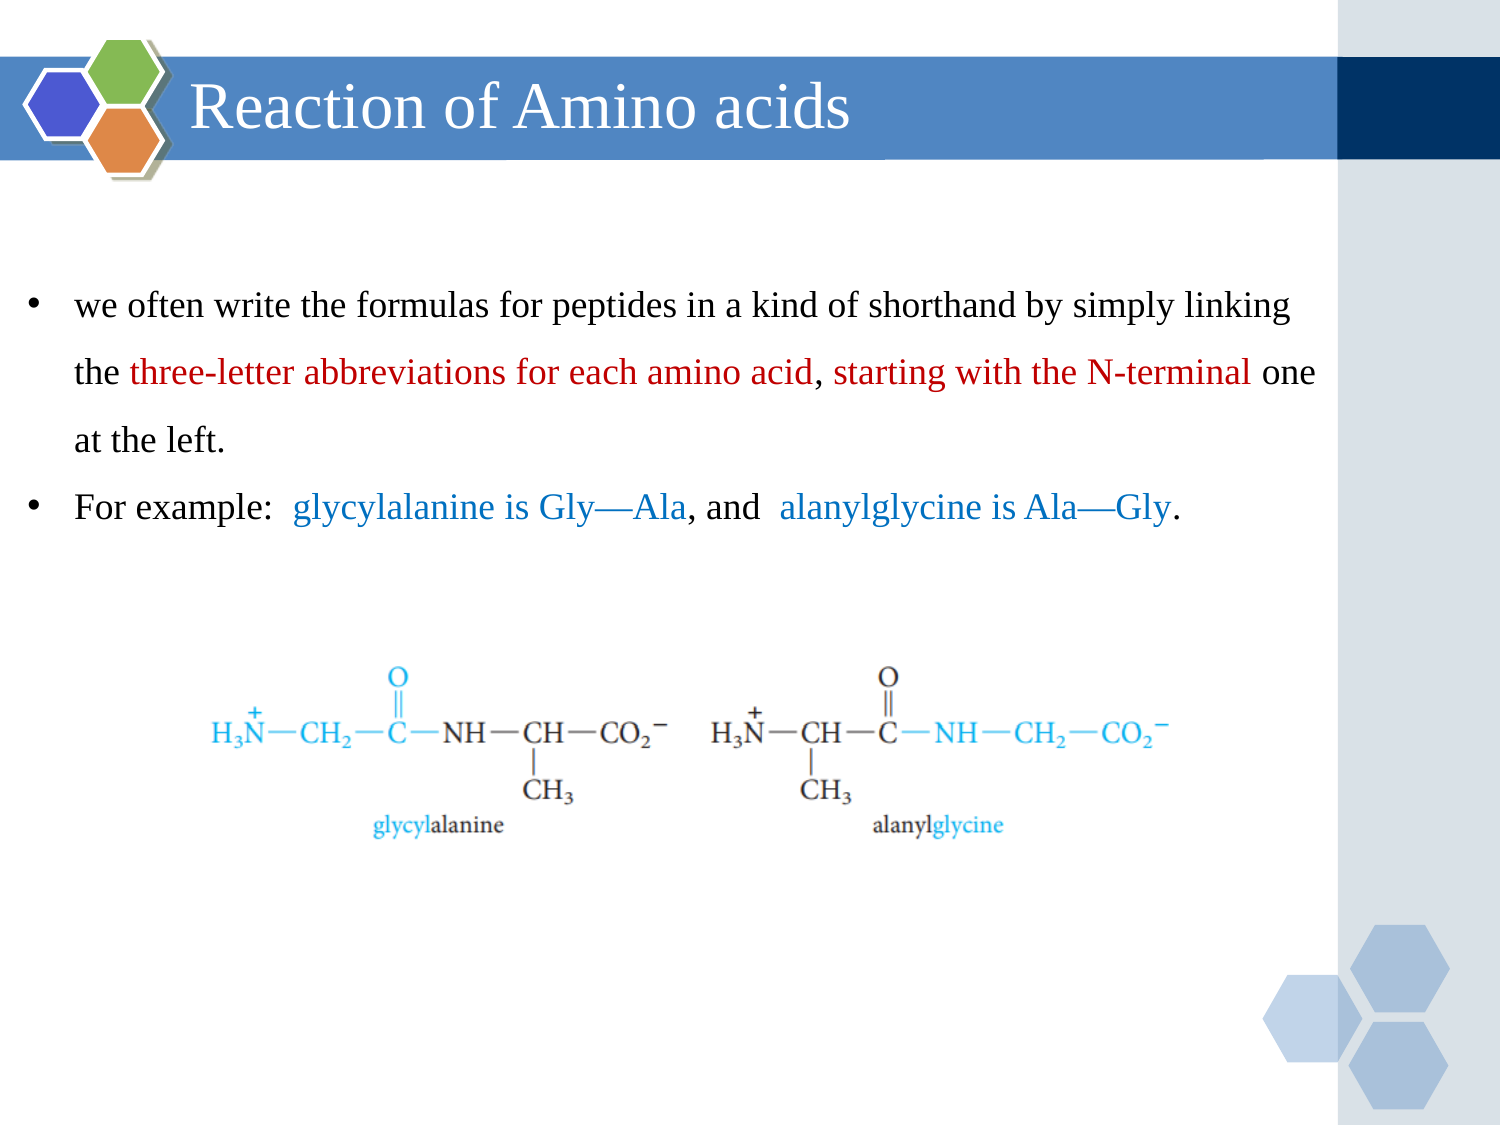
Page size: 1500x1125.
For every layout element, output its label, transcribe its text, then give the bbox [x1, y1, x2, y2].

text_box we often write the formulas for peptides in a kind of shorthand by simply linking the three-letter abbreviations for each amino acid, starting with the N-terminal one at the left. For example: glycylalanine is Gly—Ala, and alanylglycine is Ala—Gly. [12, 249, 1350, 535]
text_box Reaction of Amino acids [174, 54, 1188, 149]
picture [194, 649, 1189, 851]
